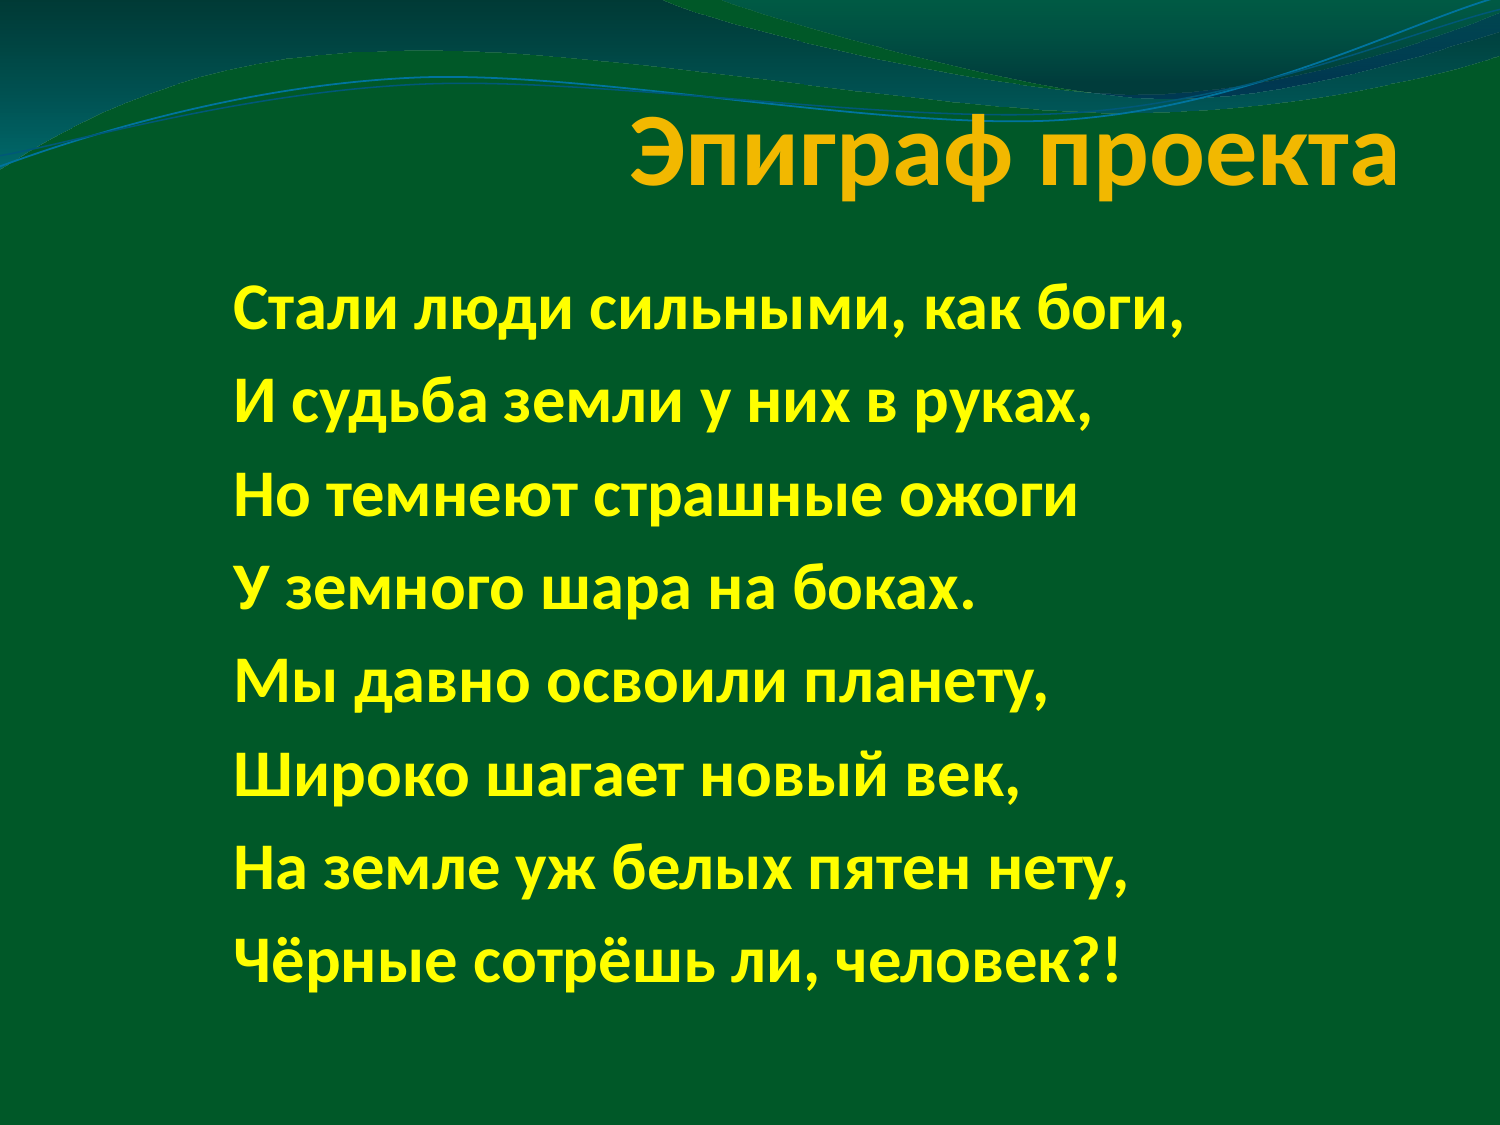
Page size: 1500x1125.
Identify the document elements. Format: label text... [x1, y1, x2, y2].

list Стали люди сильными, как боги, И судьба земли у них в руках, Но темнеют страшные ожоги У земного шара на боках. Мы давно освоили планету, Широко шагает новый век, На земле уж белых пятен нету, Чёрные сотрёшь ли, человек?! [218, 255, 1407, 1048]
title Эпиграф проекта [488, 42, 1460, 207]
